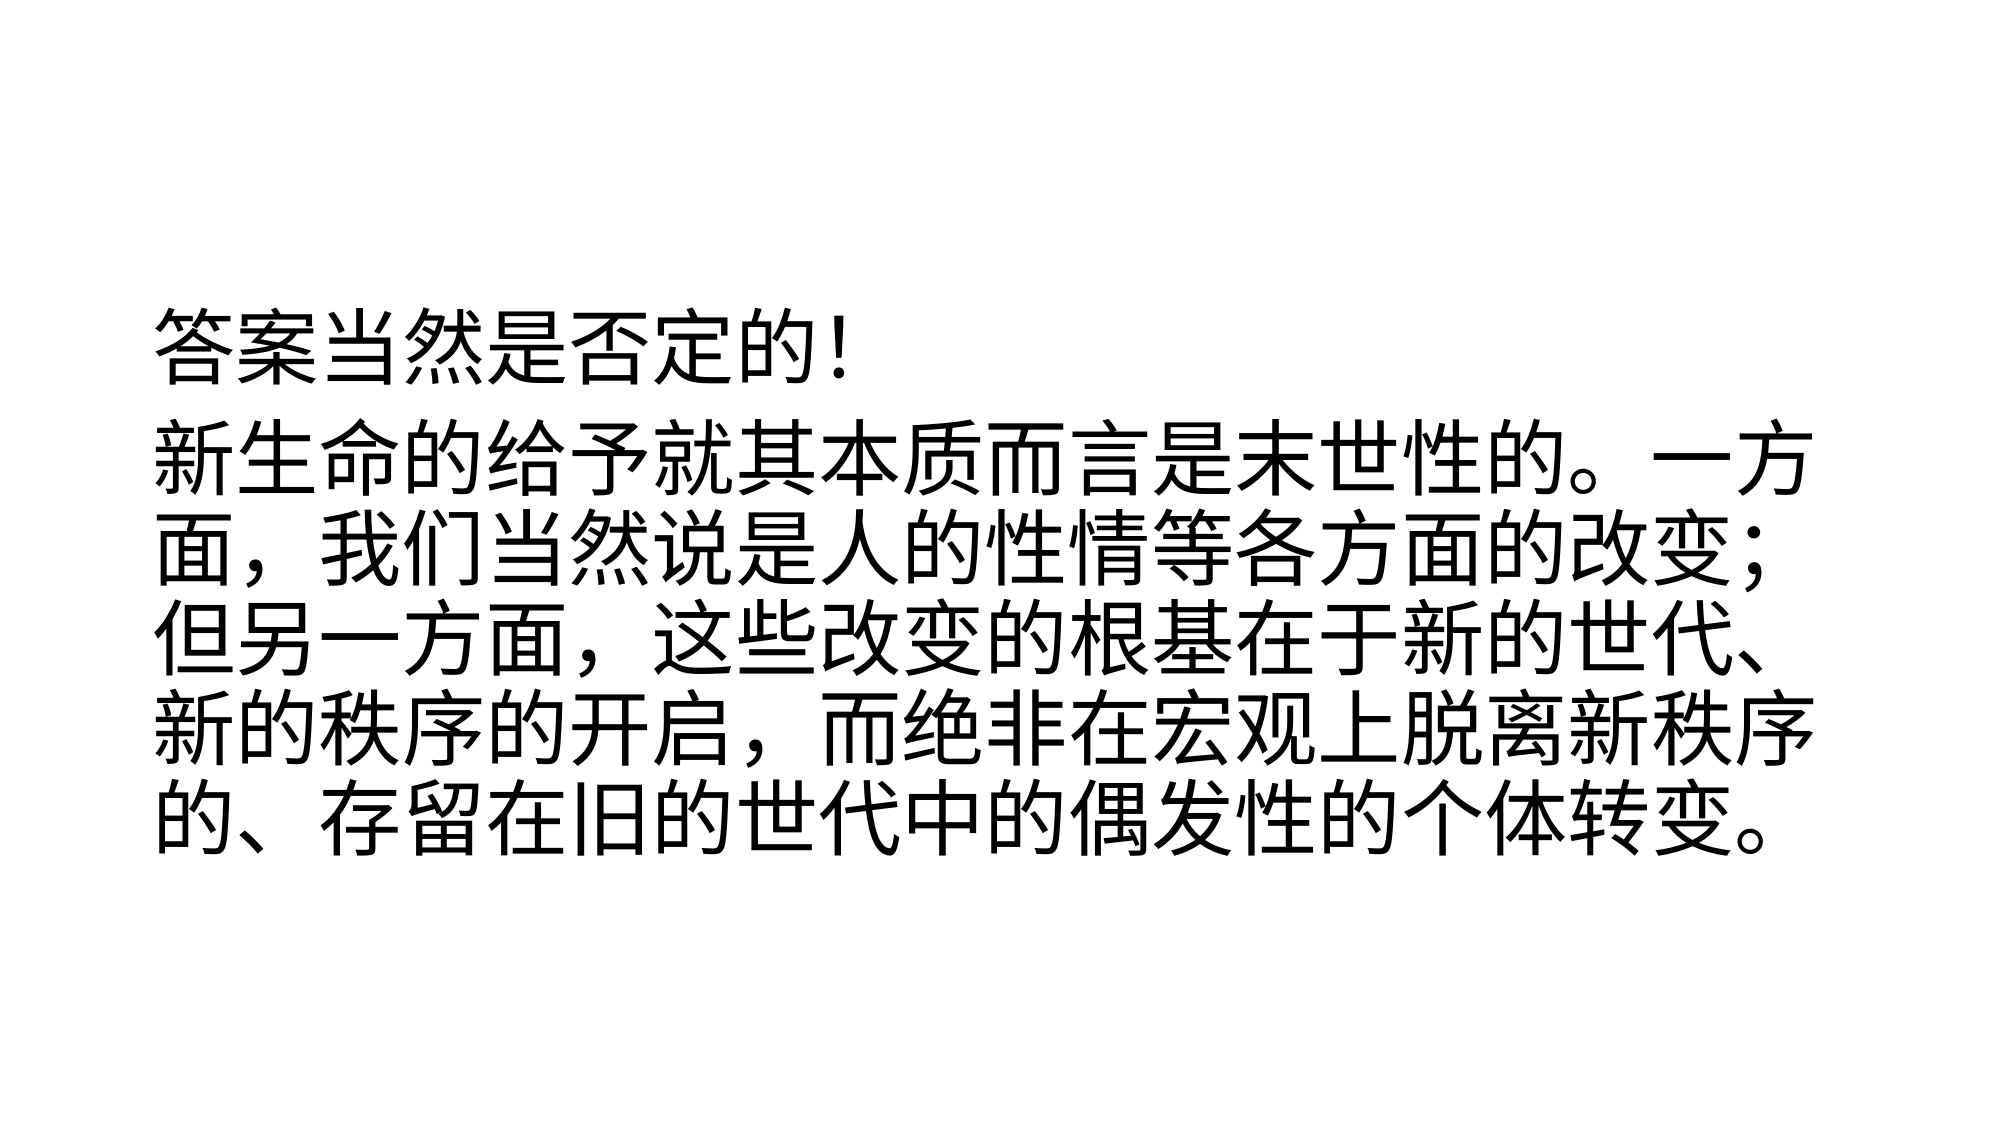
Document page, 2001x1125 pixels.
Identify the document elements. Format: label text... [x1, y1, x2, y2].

list 答案当然是否定的！ 新生命的给予就其本质而言是末世性的。一方面，我们当然说是人的性情等各方面的改变；但另一方面，这些改变的根基在于新的世代、新的秩序的开启，而绝非在宏观上脱离新秩序的、存留在旧的世代中的偶发性的个体转变。 [137, 299, 1863, 1014]
